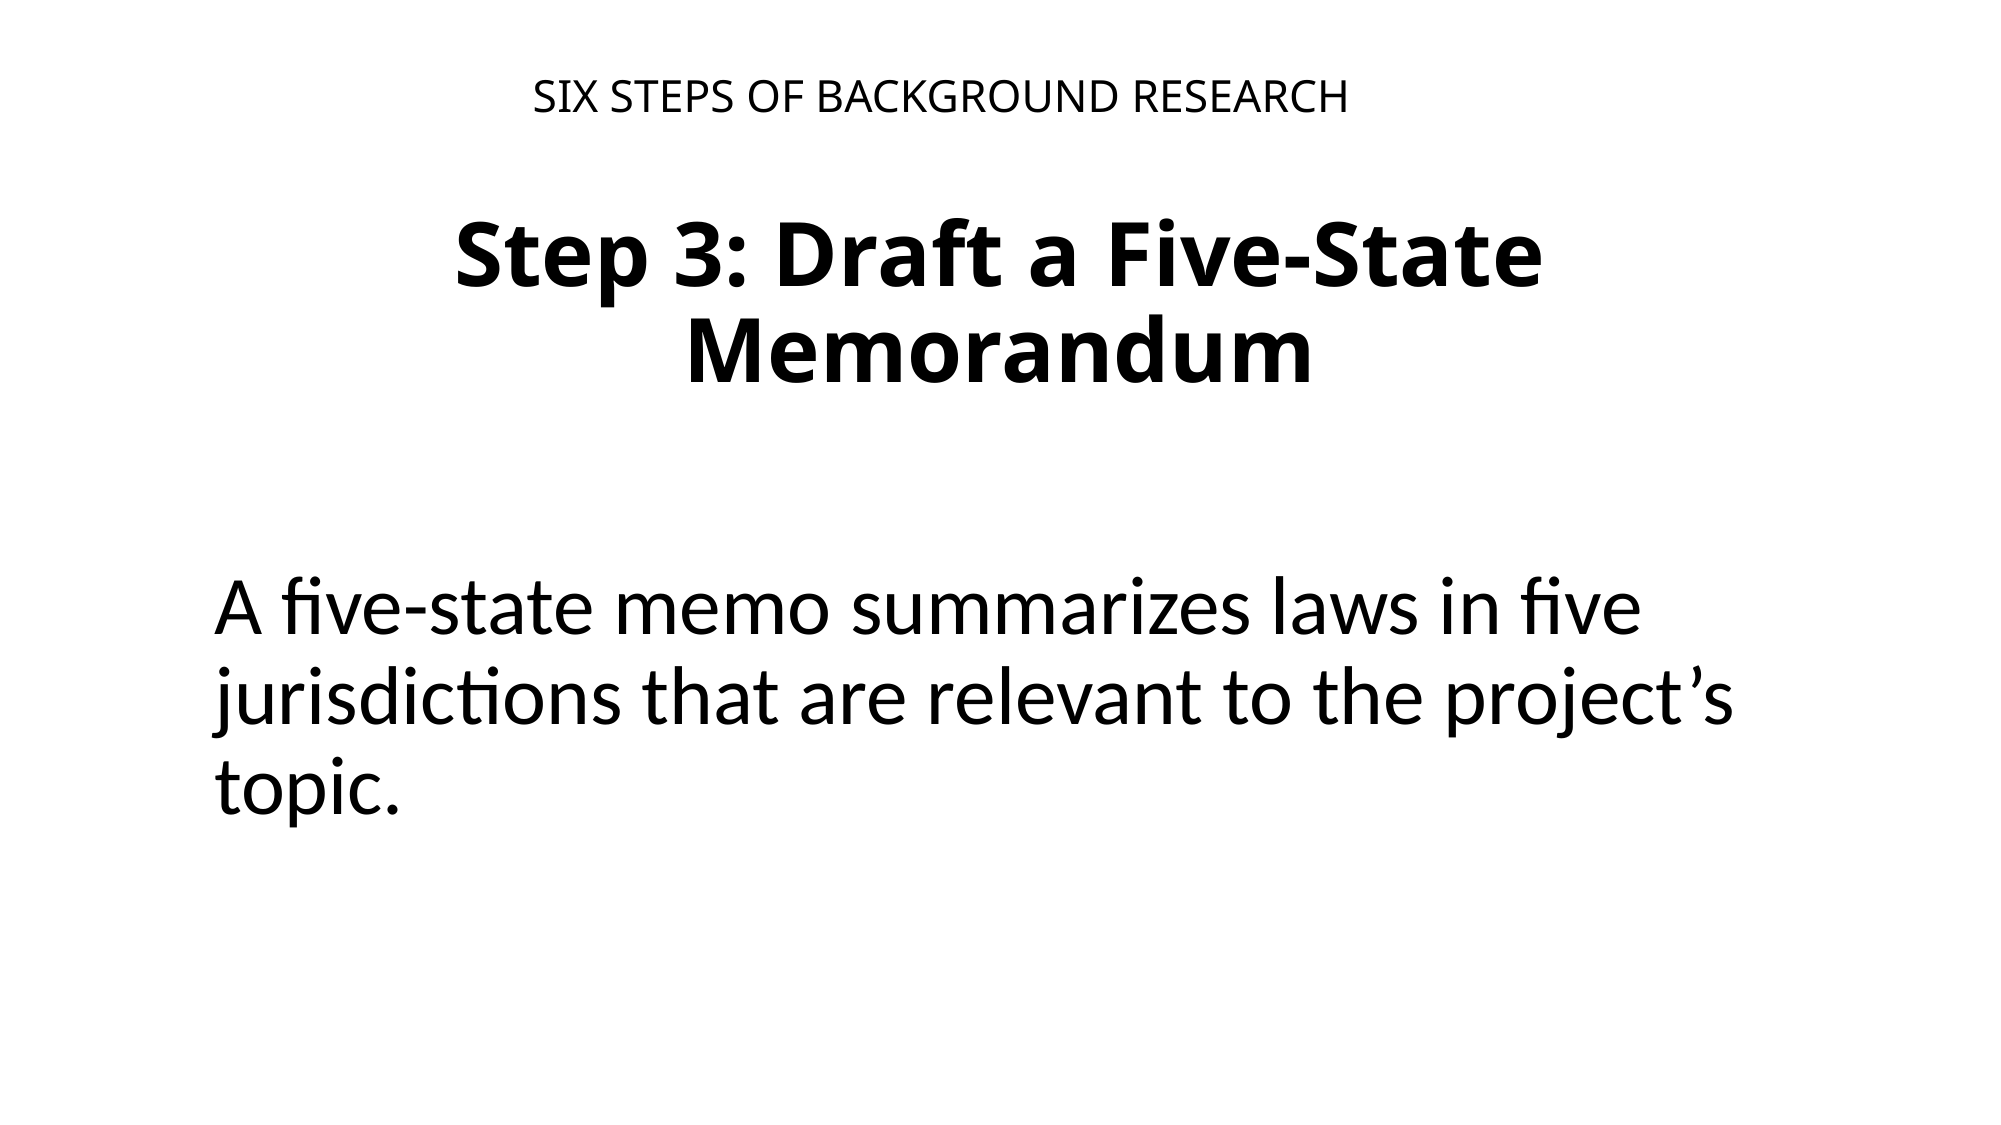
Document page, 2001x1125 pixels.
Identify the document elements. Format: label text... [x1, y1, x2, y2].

list A five-state memo summarizes laws in five jurisdictions that are relevant to the project’s topic. [199, 434, 1925, 1014]
title Six Steps of Background research Step 3: Draft a Five-State Memorandum [137, 59, 1863, 417]
